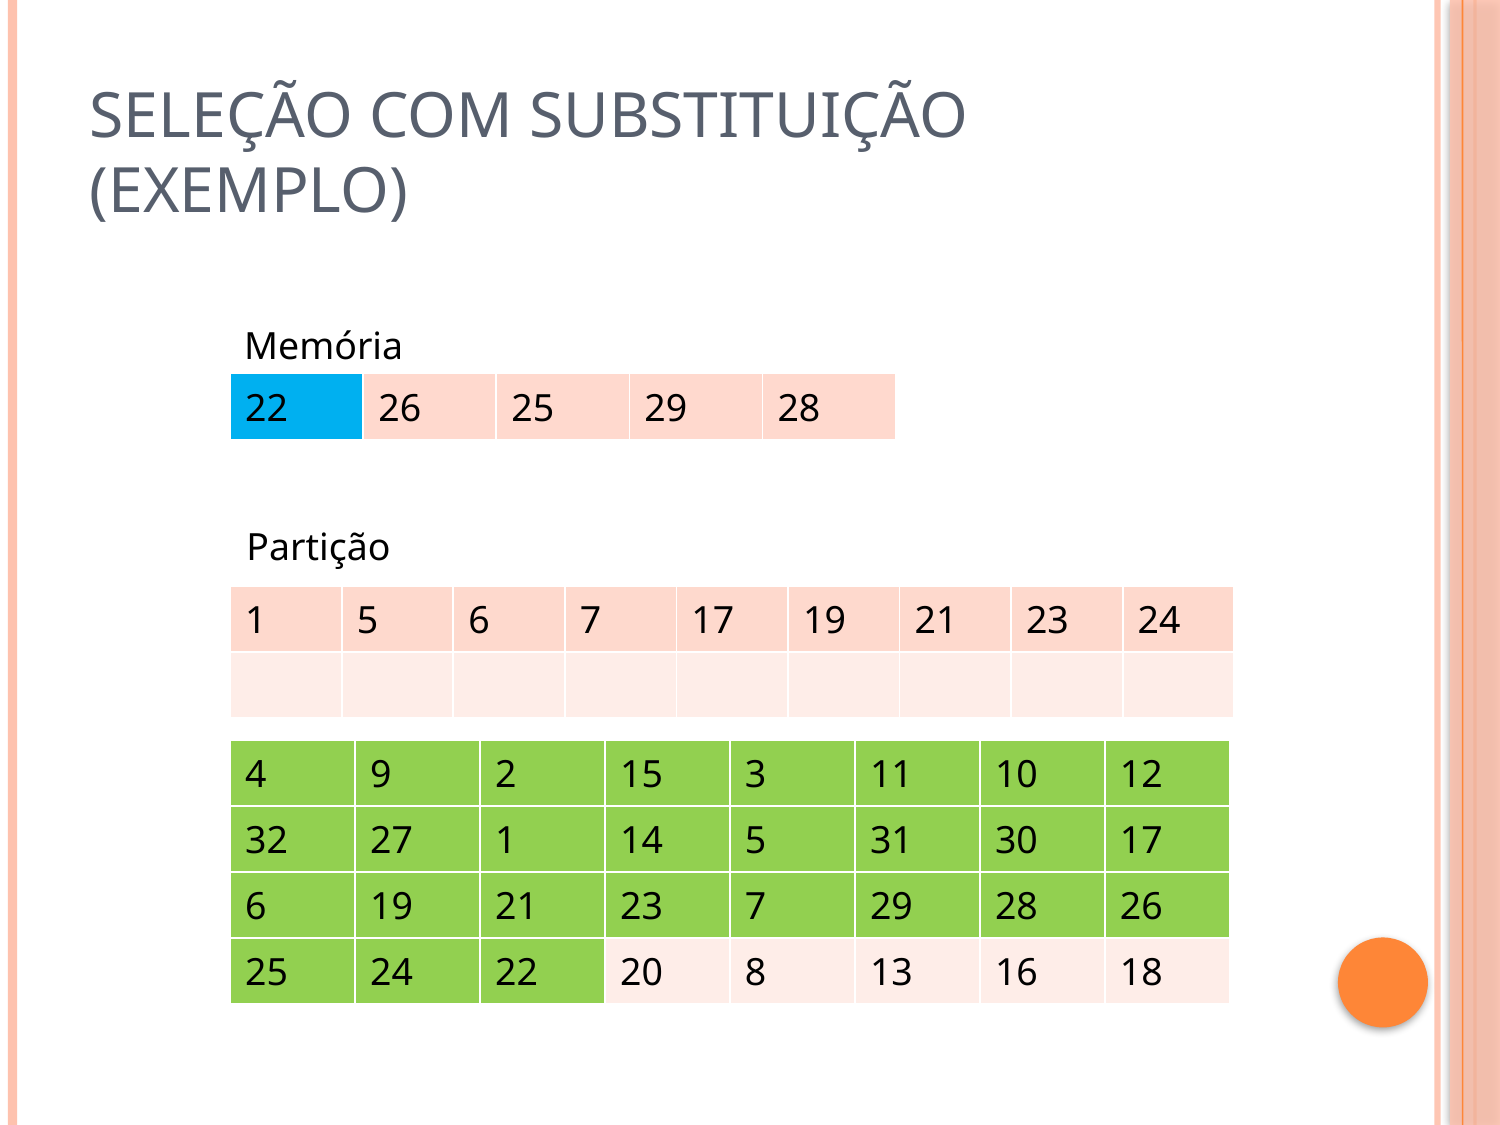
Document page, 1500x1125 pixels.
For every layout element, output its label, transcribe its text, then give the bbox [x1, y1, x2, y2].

text_box Partição [231, 515, 406, 575]
table_cell 13 [856, 939, 979, 1003]
table_header 24 [1124, 587, 1233, 651]
table_header 7 [566, 587, 676, 651]
table_cell [566, 653, 676, 717]
table_cell 27 [356, 807, 479, 871]
table_header 29 [630, 374, 762, 439]
table_cell [1012, 653, 1122, 717]
table_header 15 [606, 741, 729, 805]
table_cell [900, 653, 1010, 717]
table_cell 29 [856, 873, 979, 937]
table_cell [231, 653, 341, 717]
table_cell 31 [856, 807, 979, 871]
table_cell 23 [606, 873, 729, 937]
table_cell 28 [981, 873, 1104, 937]
table_header 25 [497, 374, 629, 439]
table_cell 7 [731, 873, 854, 937]
table_header 11 [856, 741, 979, 805]
text_box Memória [229, 314, 419, 375]
table_cell 19 [356, 873, 479, 937]
table_cell 1 [481, 807, 604, 871]
table_cell 26 [1106, 873, 1229, 937]
table_cell [454, 653, 564, 717]
table_header 26 [364, 374, 495, 439]
table_header 22 [231, 375, 362, 439]
table_cell [1124, 653, 1233, 717]
table_header 10 [981, 741, 1104, 805]
table_header 9 [356, 741, 479, 805]
table_cell 30 [981, 807, 1104, 871]
table_cell 24 [356, 939, 479, 1003]
table_header 21 [900, 587, 1010, 651]
table_header 5 [343, 587, 452, 651]
table_cell 25 [231, 939, 354, 1003]
table_cell 5 [731, 807, 854, 871]
table_cell [677, 653, 787, 717]
table_header 4 [231, 741, 354, 805]
table_cell 20 [606, 939, 729, 1003]
table_cell 17 [1106, 807, 1229, 871]
table_header 1 [231, 587, 341, 651]
table_cell 8 [731, 939, 854, 1003]
table_cell 22 [481, 939, 604, 1003]
table_cell [343, 653, 452, 717]
table_cell [789, 653, 899, 717]
table_cell 18 [1106, 939, 1229, 1003]
table_header 28 [763, 374, 895, 439]
table_header 19 [789, 587, 899, 651]
table_header 17 [677, 587, 787, 651]
table_header 2 [481, 741, 604, 805]
table_cell 21 [481, 873, 604, 937]
table_header 23 [1012, 587, 1122, 651]
table_cell 16 [981, 939, 1104, 1003]
title Seleção com substituição (exemplo) [75, 45, 1300, 233]
table_cell 14 [606, 807, 729, 871]
table_cell 32 [231, 807, 354, 871]
table_header 3 [731, 741, 854, 805]
table_cell 6 [231, 873, 354, 937]
table_header 6 [454, 587, 564, 651]
table_header 12 [1106, 741, 1229, 805]
